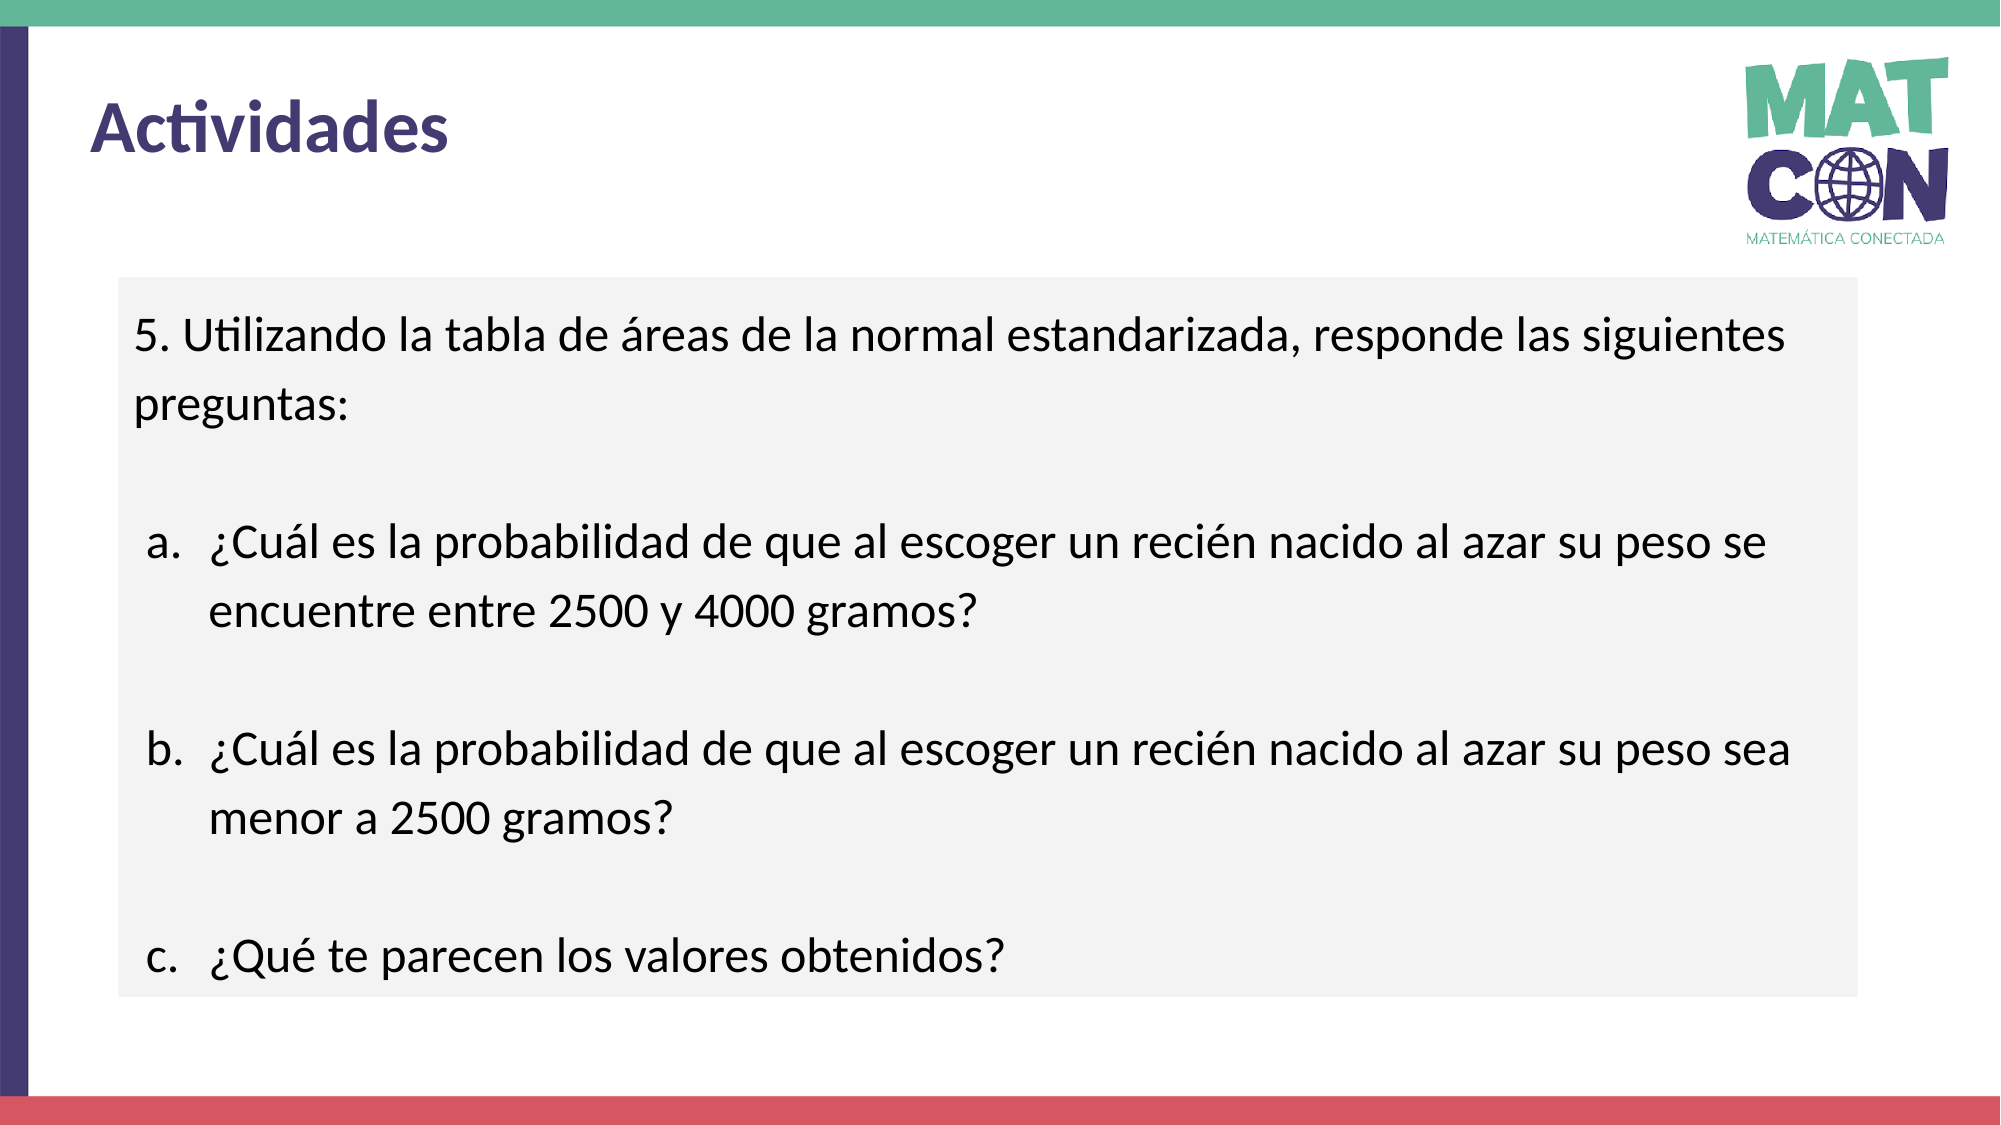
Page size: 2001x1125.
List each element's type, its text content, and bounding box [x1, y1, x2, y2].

picture [0, 0, 2000, 1125]
text_box Actividades [75, 63, 1870, 183]
text_box 5. Utilizando la tabla de áreas de la normal estandarizada, responde las siguientes preguntas: ¿Cuál es la probabilidad de que al escoger un recién nacido al azar su peso se encuentre entre 2500 y 4000 gramos? ¿Cuál es la probabilidad de que al escoger un recién nacido al azar su peso sea menor a 2500 gramos? ¿Qué te parecen los valores obtenidos? [118, 277, 1858, 997]
